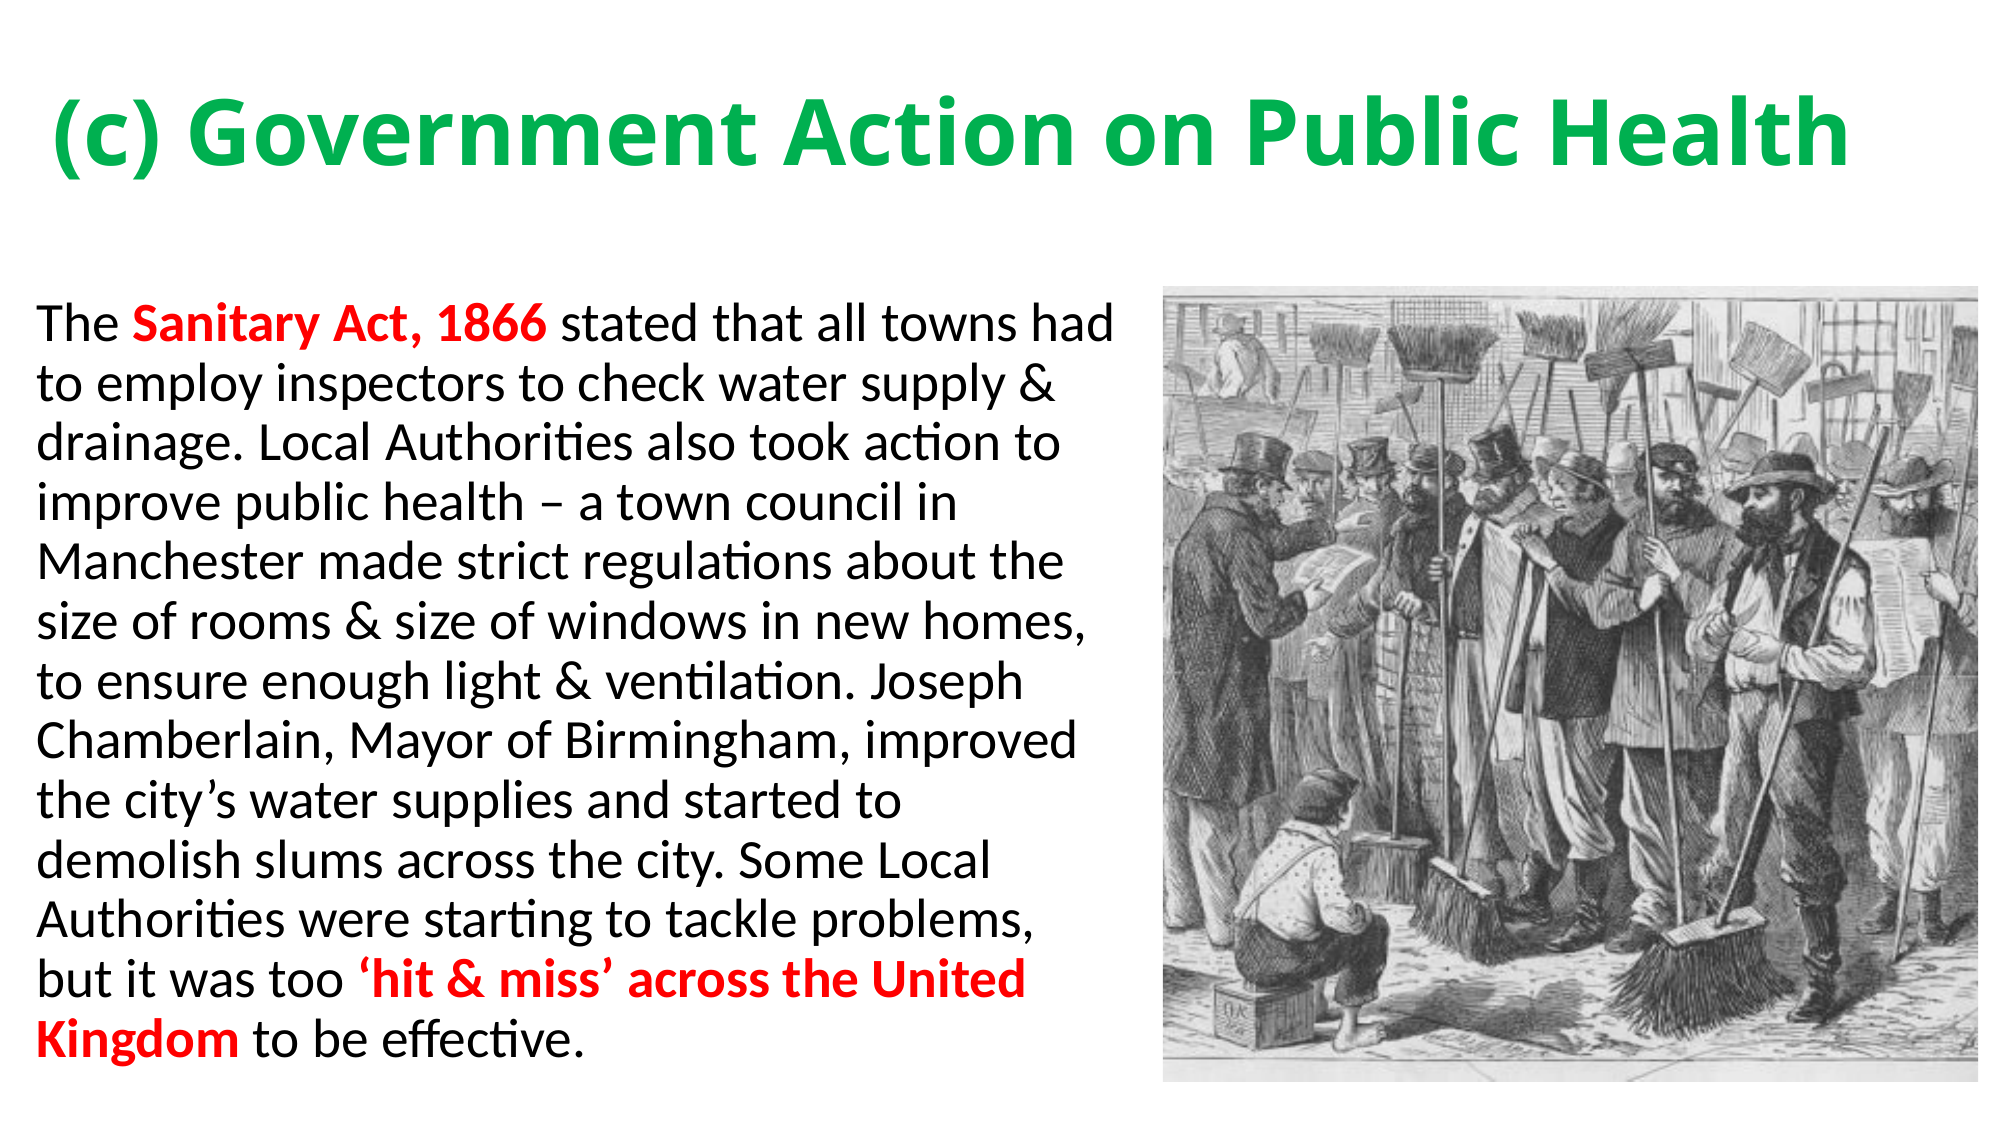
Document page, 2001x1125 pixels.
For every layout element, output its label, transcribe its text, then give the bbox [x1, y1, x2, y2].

title (c) Government Action on Public Health [37, 27, 1963, 245]
list The Sanitary Act, 1866 stated that all towns had to employ inspectors to check water supply & drainage. Local Authorities also took action to improve public health – a town council in Manchester made strict regulations about the size of rooms & size of windows in new homes, to ensure enough light & ventilation. Joseph Chamberlain, Mayor of Birmingham, improved the city’s water supplies and started to demolish slums across the city. Some Local Authorities were starting to tackle problems, but it was too ‘hit & miss’ across the United Kingdom to be effective. [21, 286, 1136, 1083]
picture [1162, 286, 1979, 1082]
